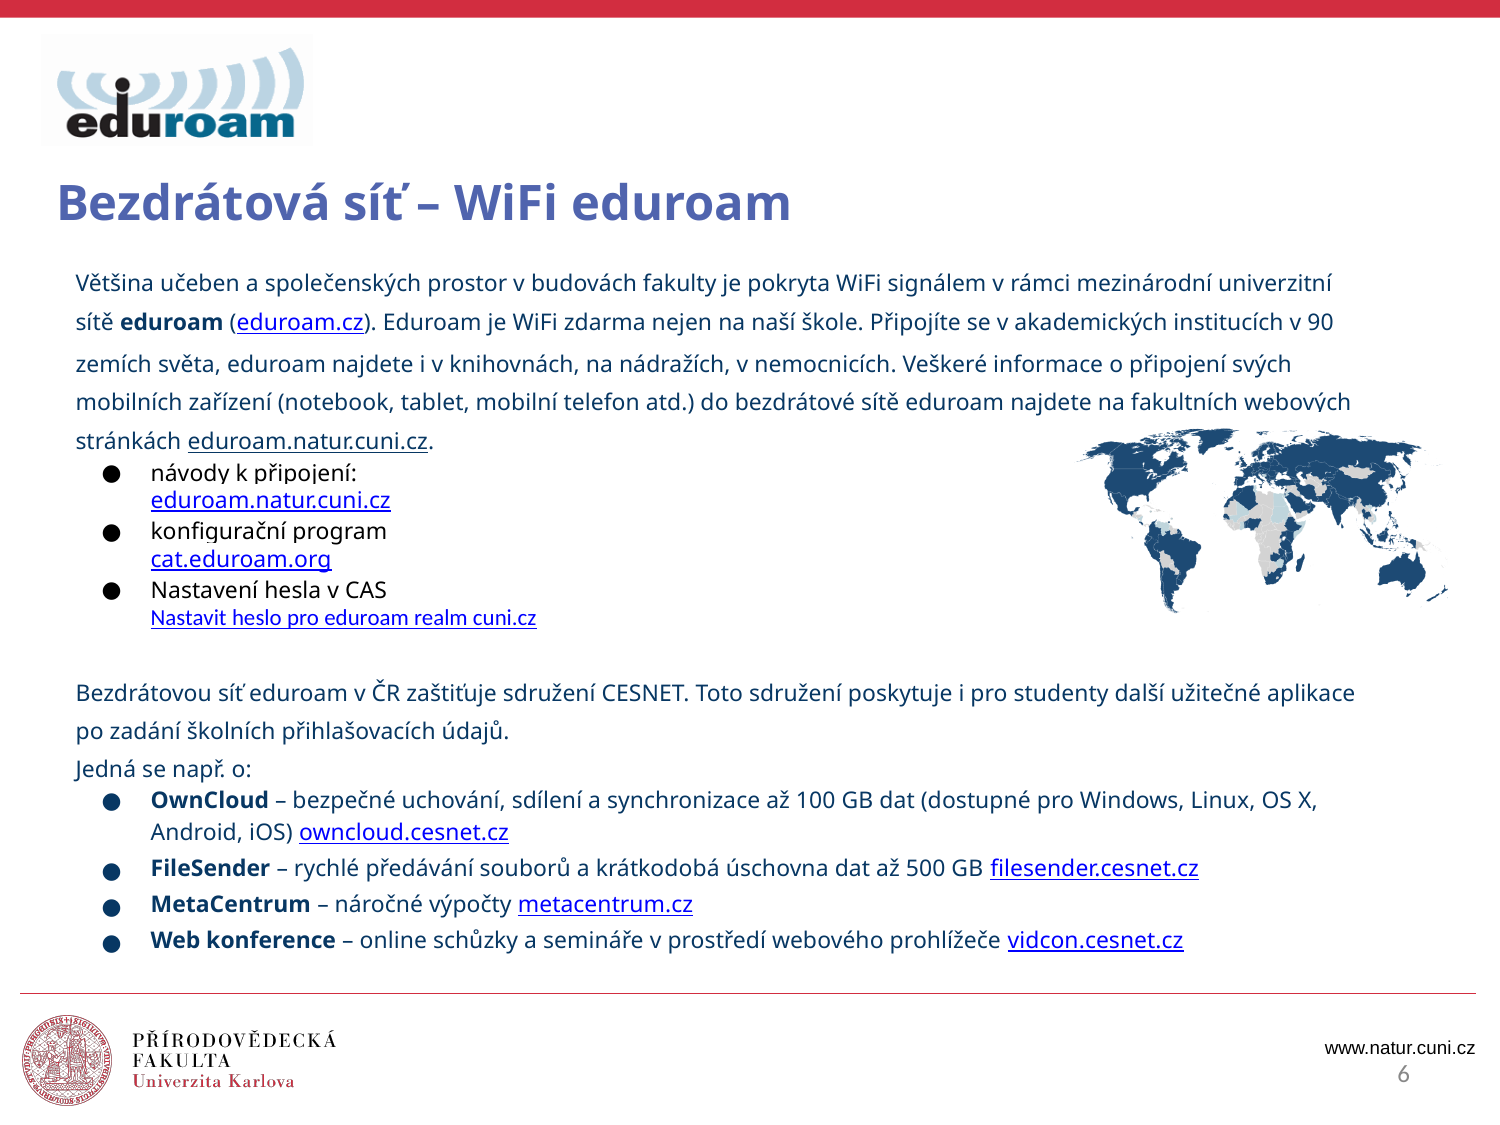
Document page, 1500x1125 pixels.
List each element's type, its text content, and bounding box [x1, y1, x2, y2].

picture [0, 993, 355, 1125]
text_box Většina učeben a společenských prostor v budovách fakulty je pokryta WiFi signálem v rámci mezinárodní univerzitní sítě eduroam (eduroam.cz). Eduroam je WiFi zdarma nejen na naší škole. Připojíte se v akademických institucích v 90 zemích světa, eduroam najdete i v knihovnách, na nádražích, v nemocnicích. Veškeré informace o připojení svých mobilních zařízení (notebook, tablet, mobilní telefon atd.) do bezdrátové sítě eduroam najdete na fakultních webových stránkách eduroam.natur.cuni.cz. návody k připojení: eduroam.natur.cuni.cz konfigurační program cat.eduroam.org Nastavení hesla v CAS Nastavit heslo pro eduroam realm cuni.cz Bezdrátovou síť eduroam v ČR zaštiťuje sdružení CESNET. Toto sdružení poskytuje i pro studenty další užitečné aplikace po zadání školních přihlašovacích údajů. Jedná se např. o: OwnCloud – bezpečné uchování, sdílení a synchronizace až 100 GB dat (dostupné pro Windows, Linux, OS X, Android, iOS) owncloud.cesnet.cz FileSender – rychlé předávání souborů a krátkodobá úschovna dat až 500 GB filesender.cesnet.cz MetaCentrum – náročné výpočty metacentrum.cz Web konference – online schůzky a semináře v prostředí webového prohlížeče vidcon.cesnet.cz [60, 243, 1405, 818]
text_box Bezdrátová síť – WiFi eduroam [41, 156, 1284, 268]
text_box www.natur.cuni.cz [825, 1028, 1476, 1067]
picture [40, 34, 314, 146]
picture [1074, 412, 1455, 618]
slide_number ‹#› [1074, 1042, 1425, 1103]
text_box [0, 0, 1500, 18]
